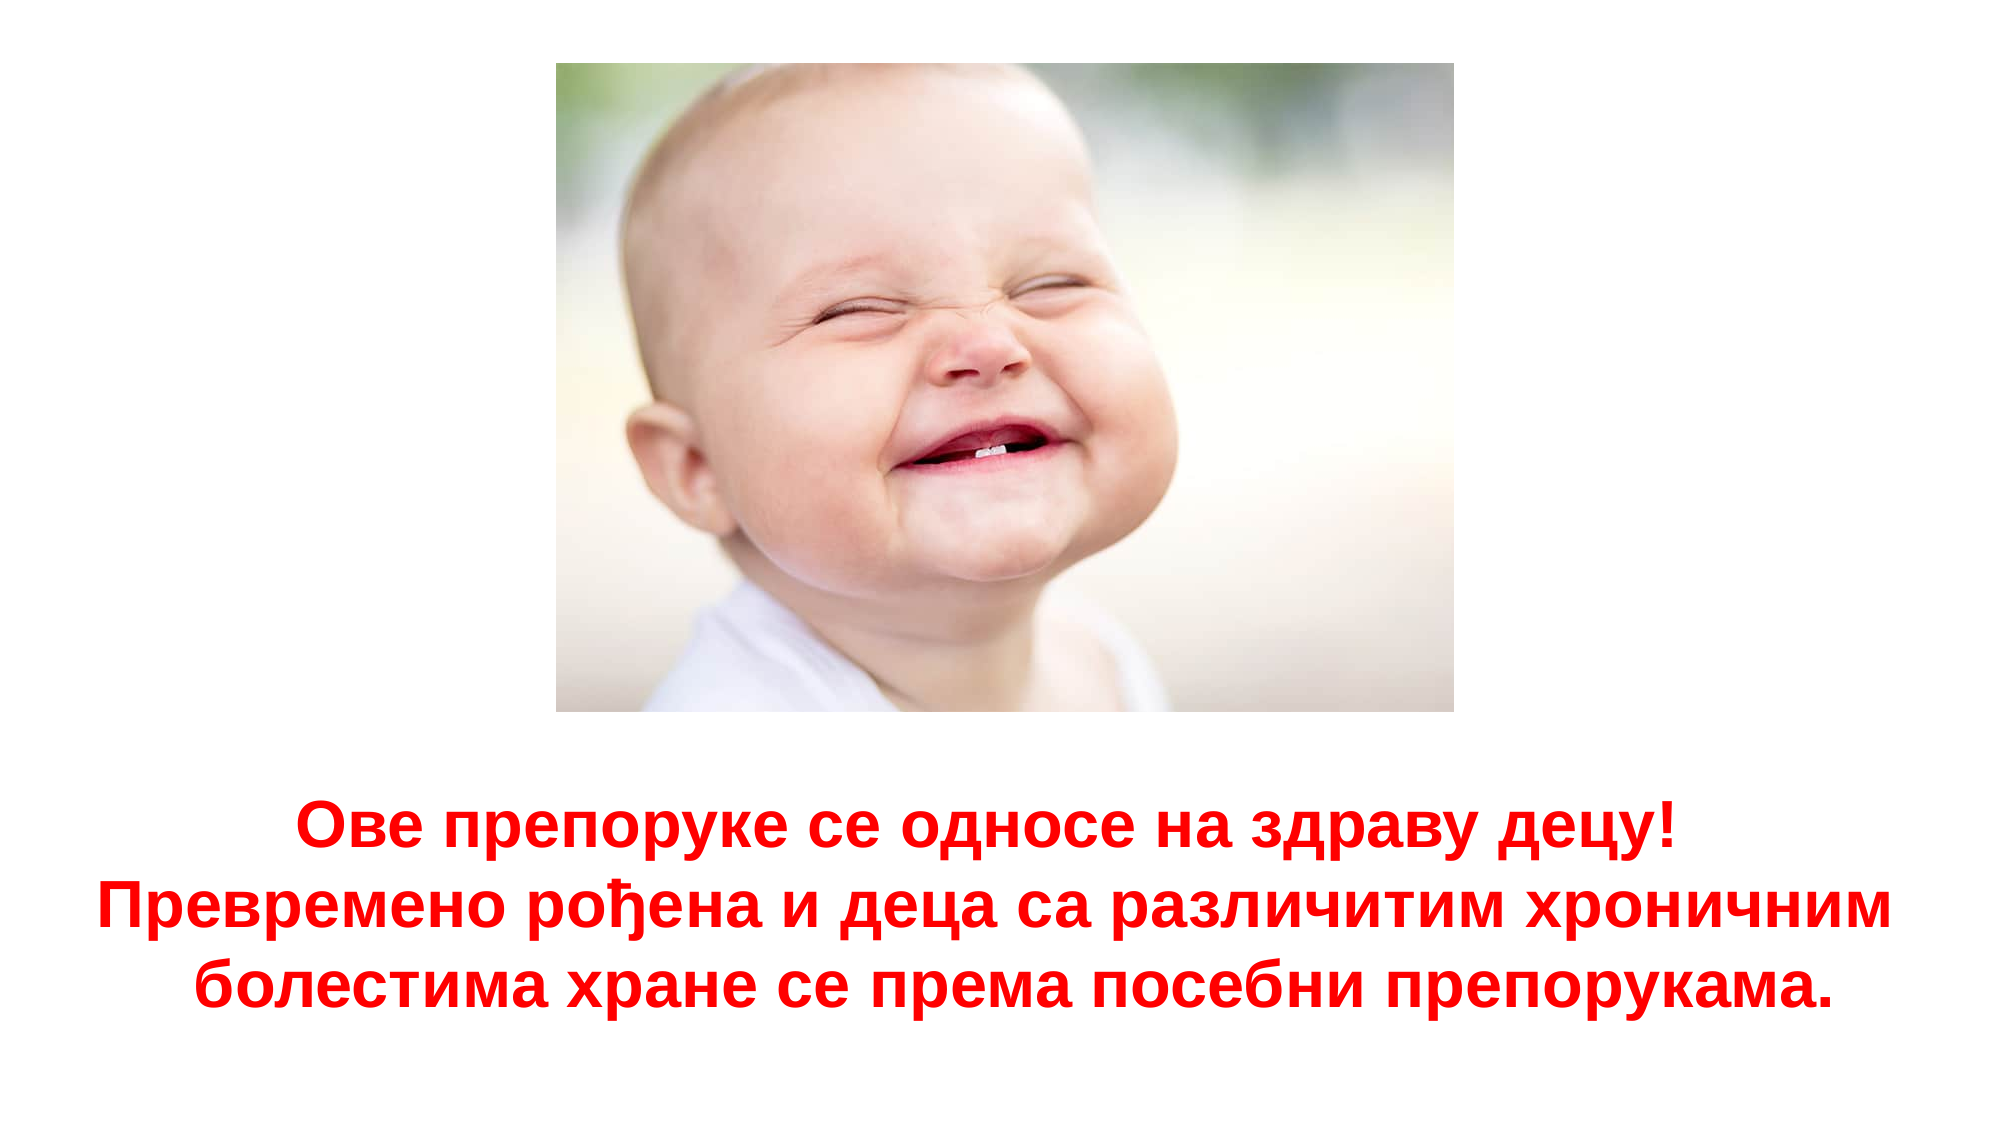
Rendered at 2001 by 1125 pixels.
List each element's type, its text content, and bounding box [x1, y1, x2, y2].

picture [556, 63, 1454, 712]
list Ове препоруке се односе на здраву децу! Превремено рођена и деца са различитим хроничним болестима хране се према посебни препорукама. [80, 773, 1912, 1041]
